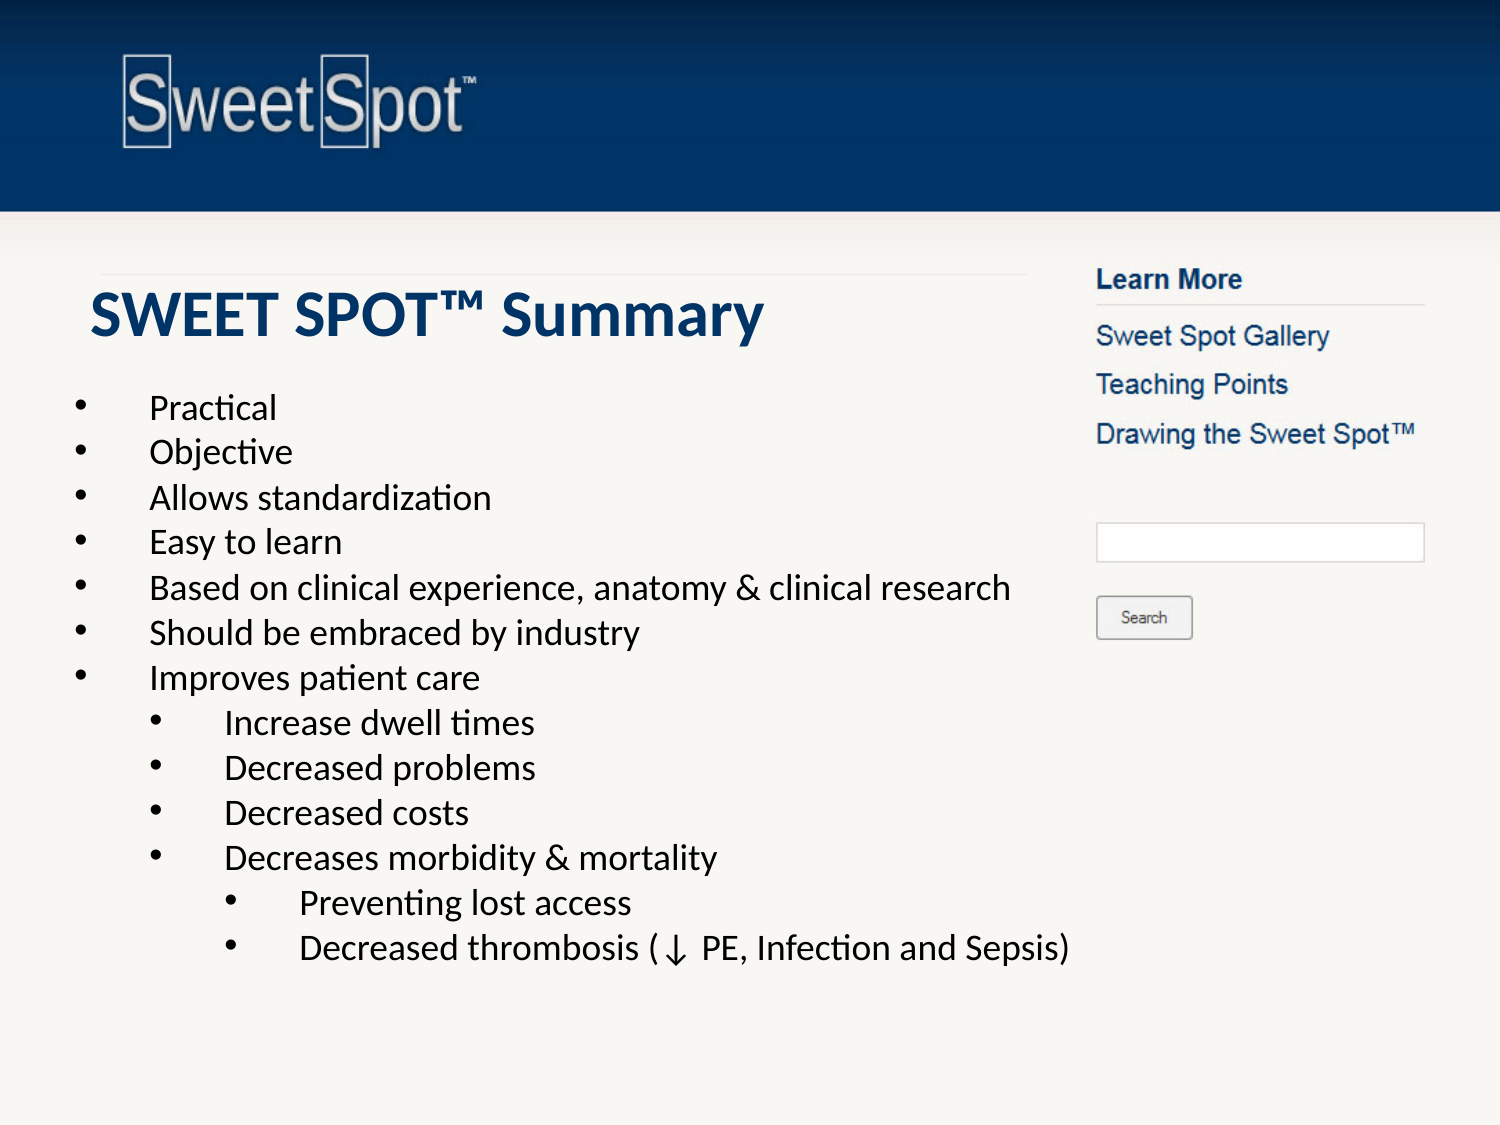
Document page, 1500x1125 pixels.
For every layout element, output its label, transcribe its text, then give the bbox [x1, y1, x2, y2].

text_box Practical Objective Allows standardization Easy to learn Based on clinical experience, anatomy & clinical research Should be embraced by industry Improves patient care Increase dwell times Decreased problems Decreased costs Decreases morbidity & mortality Preventing lost access Decreased thrombosis (↓ PE, Infection and Sepsis) [49, 375, 1338, 1088]
text_box SWEET SPOT™ Summary [74, 262, 1063, 1005]
picture [0, 0, 1500, 1125]
